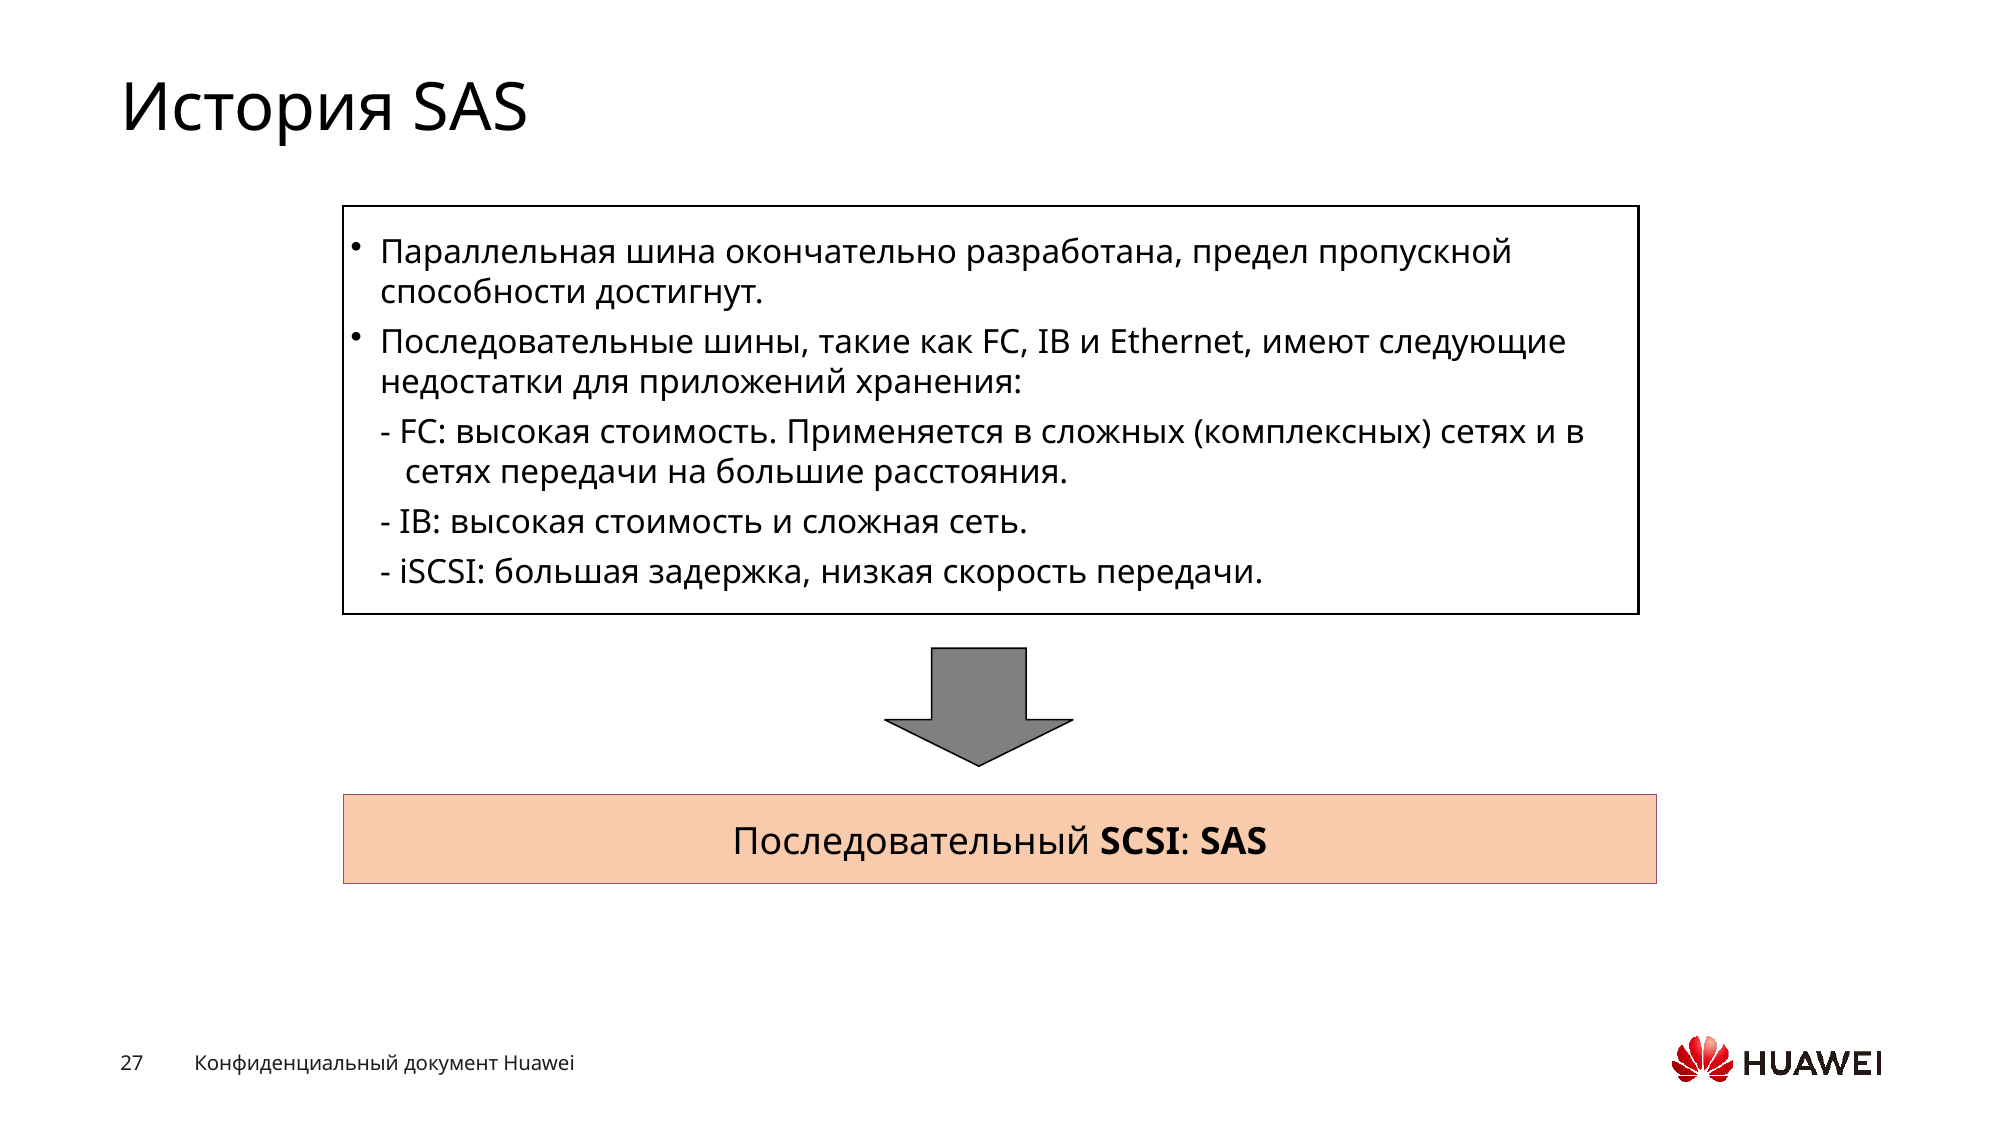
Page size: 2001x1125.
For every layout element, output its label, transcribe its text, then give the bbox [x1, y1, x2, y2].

text_box [884, 648, 1074, 767]
text_box Параллельная шина окончательно разработана, предел пропускной способности достигнут. Последовательные шины, такие как FC, IB и Ethernet, имеют следующие недостатки для приложений хранения: - FC: высокая стоимость. Применяется в сложных (комплексных) сетях и в сетях передачи на большие расстояния. - IB: высокая стоимость и сложная сеть. - iSCSI: большая задержка, низкая скорость передачи. [343, 206, 1639, 615]
picture [1672, 1036, 1881, 1082]
text_box Последовательный SCSI: SAS [343, 794, 1657, 884]
title История SAS [120, 73, 1880, 155]
